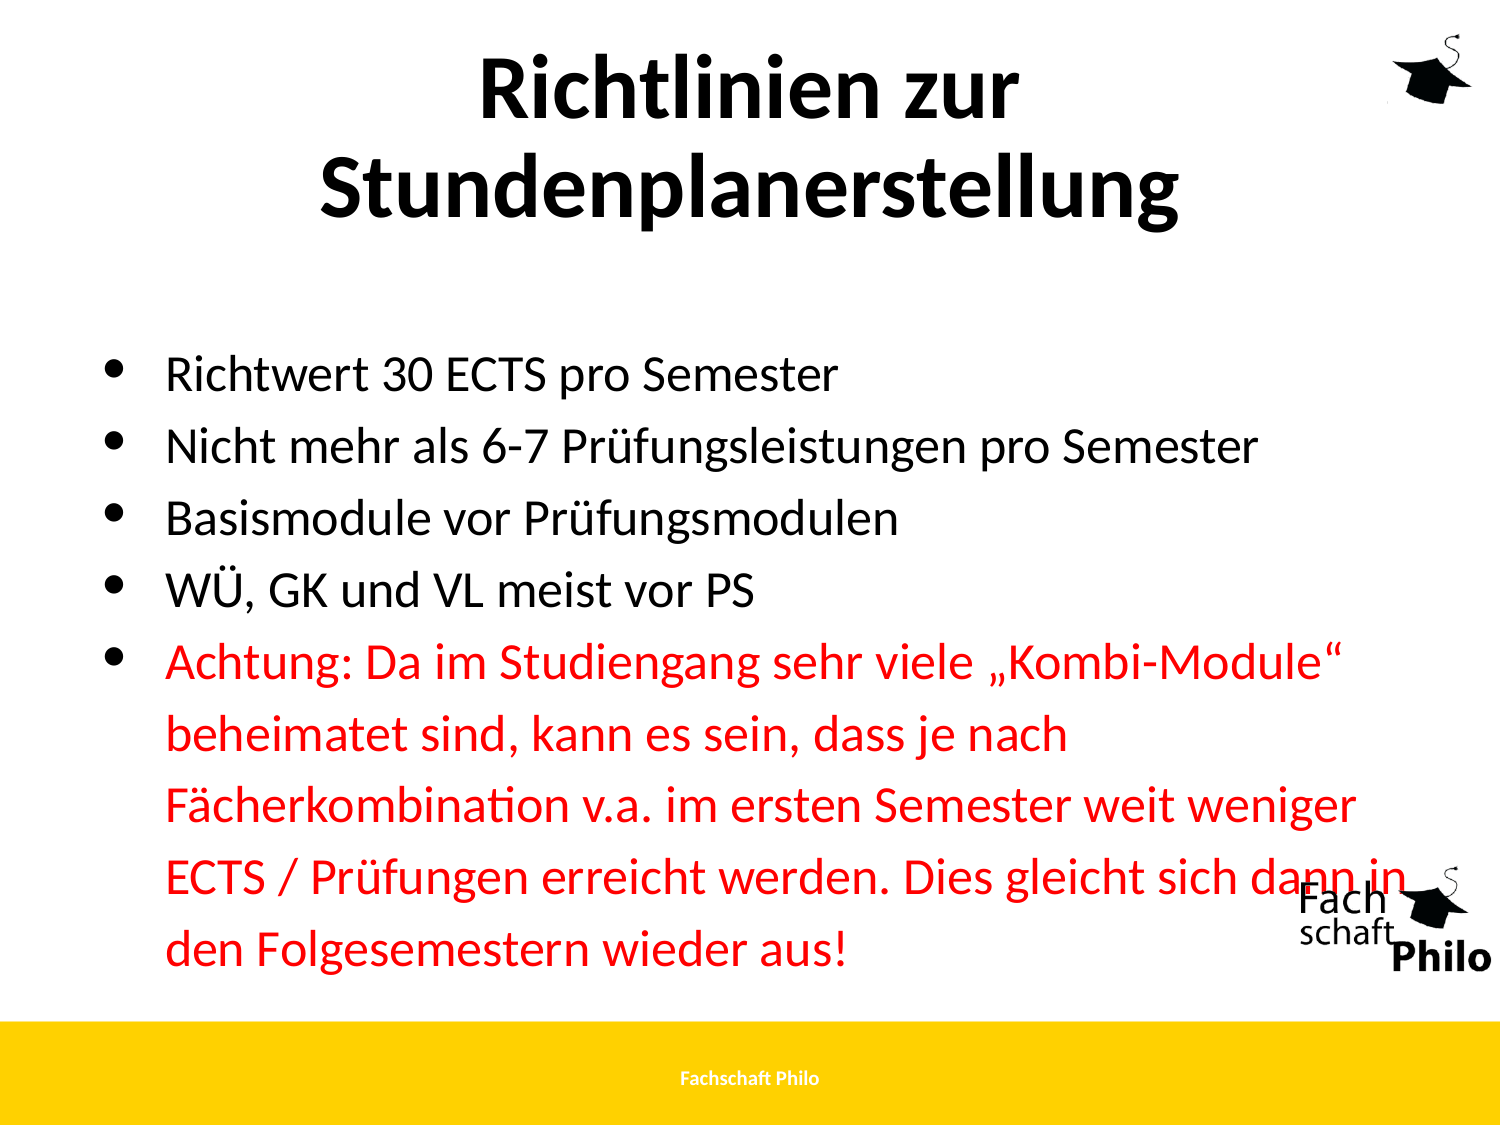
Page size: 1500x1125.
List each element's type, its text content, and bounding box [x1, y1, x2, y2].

title Richtlinien zur Stundenplanerstellung [75, 45, 1425, 233]
picture [0, 0, 1500, 1125]
list Richtwert 30 ECTS pro Semester Nicht mehr als 6-7 Prüfungsleistungen pro Semester Basismodule vor Prüfungsmodulen WÜ, GK und VL meist vor PS Achtung: Da im Studiengang sehr viele „Kombi-Module“ beheimatet sind, kann es sein, dass je nach Fächerkombination v.a. im ersten Semester weit weniger ECTS / Prüfungen erreicht werden. Dies gleicht sich dann in den Folgesemestern wieder aus! [75, 322, 1425, 1066]
